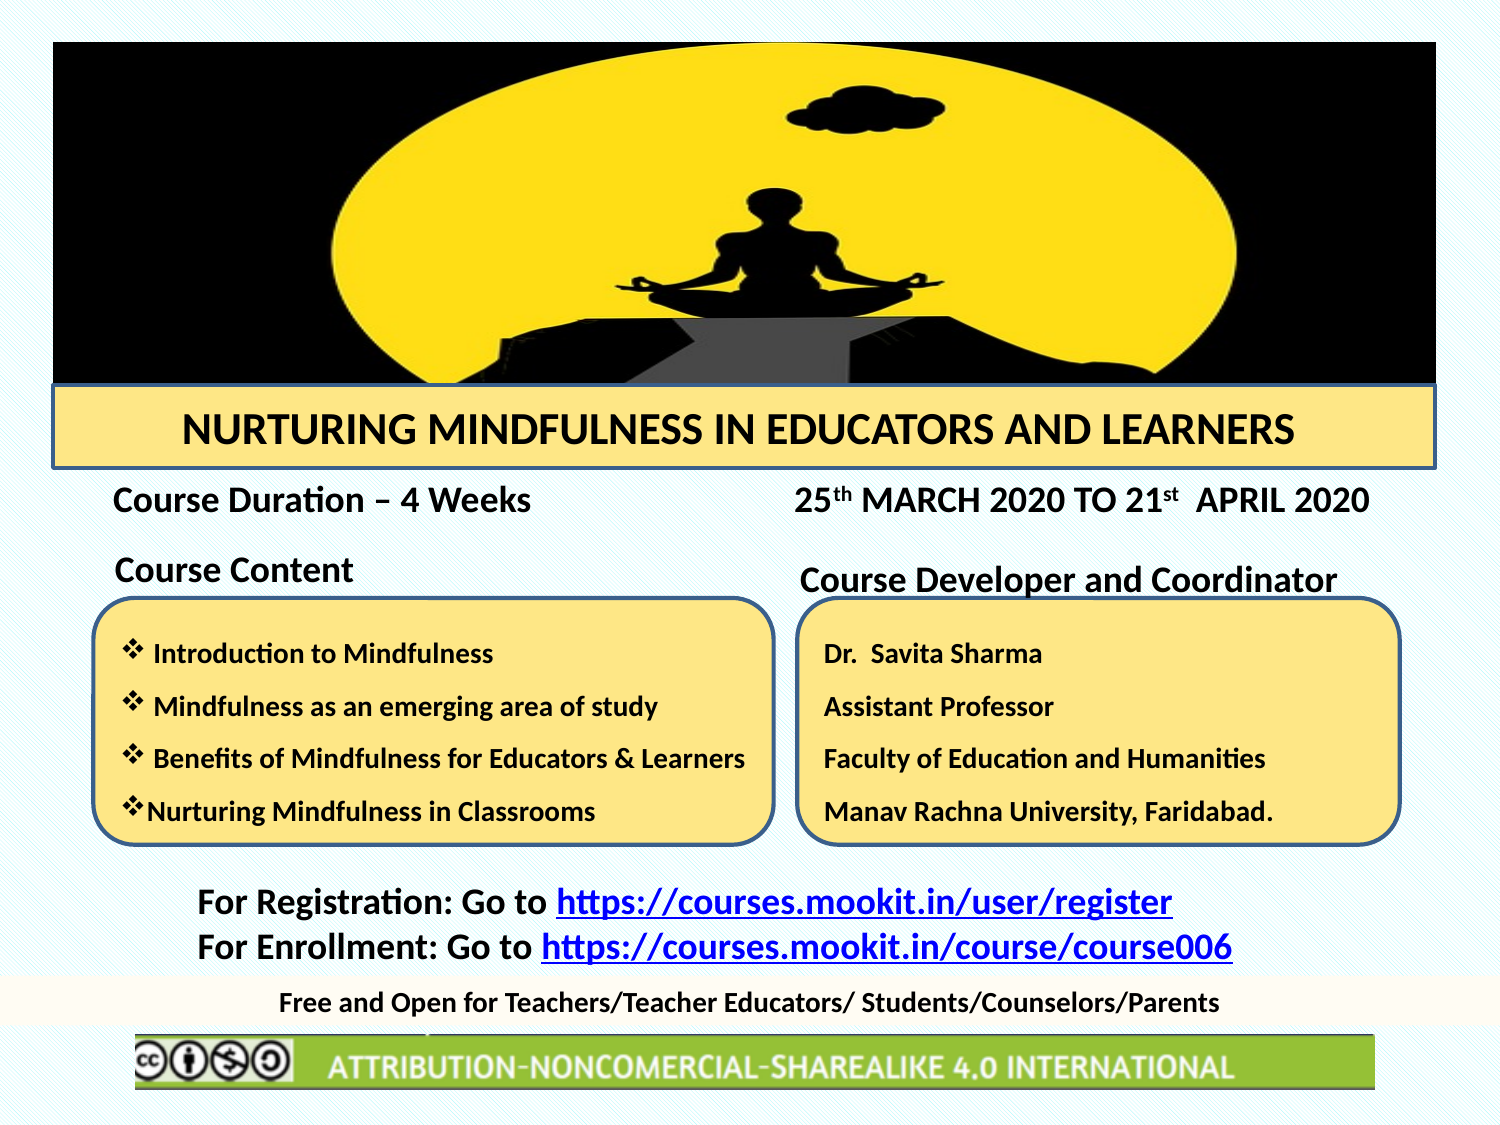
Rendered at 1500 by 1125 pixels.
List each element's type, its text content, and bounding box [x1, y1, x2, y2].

text_box NURTURING MINDFULNESS IN EDUCATORS AND LEARNERS [51, 463, 1437, 470]
text_box Dr. Savita Sharma Assistant Professor Faculty of Education and Humanities Manav Rachna University, Faridabad. [795, 608, 1402, 847]
text_box Course Content [100, 537, 452, 597]
text_box Course Developer and Coordinator [785, 528, 1406, 608]
picture [52, 42, 1437, 457]
picture [135, 1034, 1376, 1090]
text_box Introduction to Mindfulness Mindfulness as an emerging area of study Benefits of Mindfulness for Educators & Learners Nurturing Mindfulness in Classrooms [91, 595, 776, 847]
text_box For Registration: Go to https://courses.mookit.in/user/register For Enrollment: Go to https://courses.mookit.in/course/course006 [183, 869, 1397, 975]
text_box Course Duration – 4 Weeks 25th MARCH 2020 TO 21st APRIL 2020 [76, 467, 1407, 528]
text_box Free and Open for Teachers/Teacher Educators/ Students/Counselors/Parents [0, 975, 1500, 1026]
